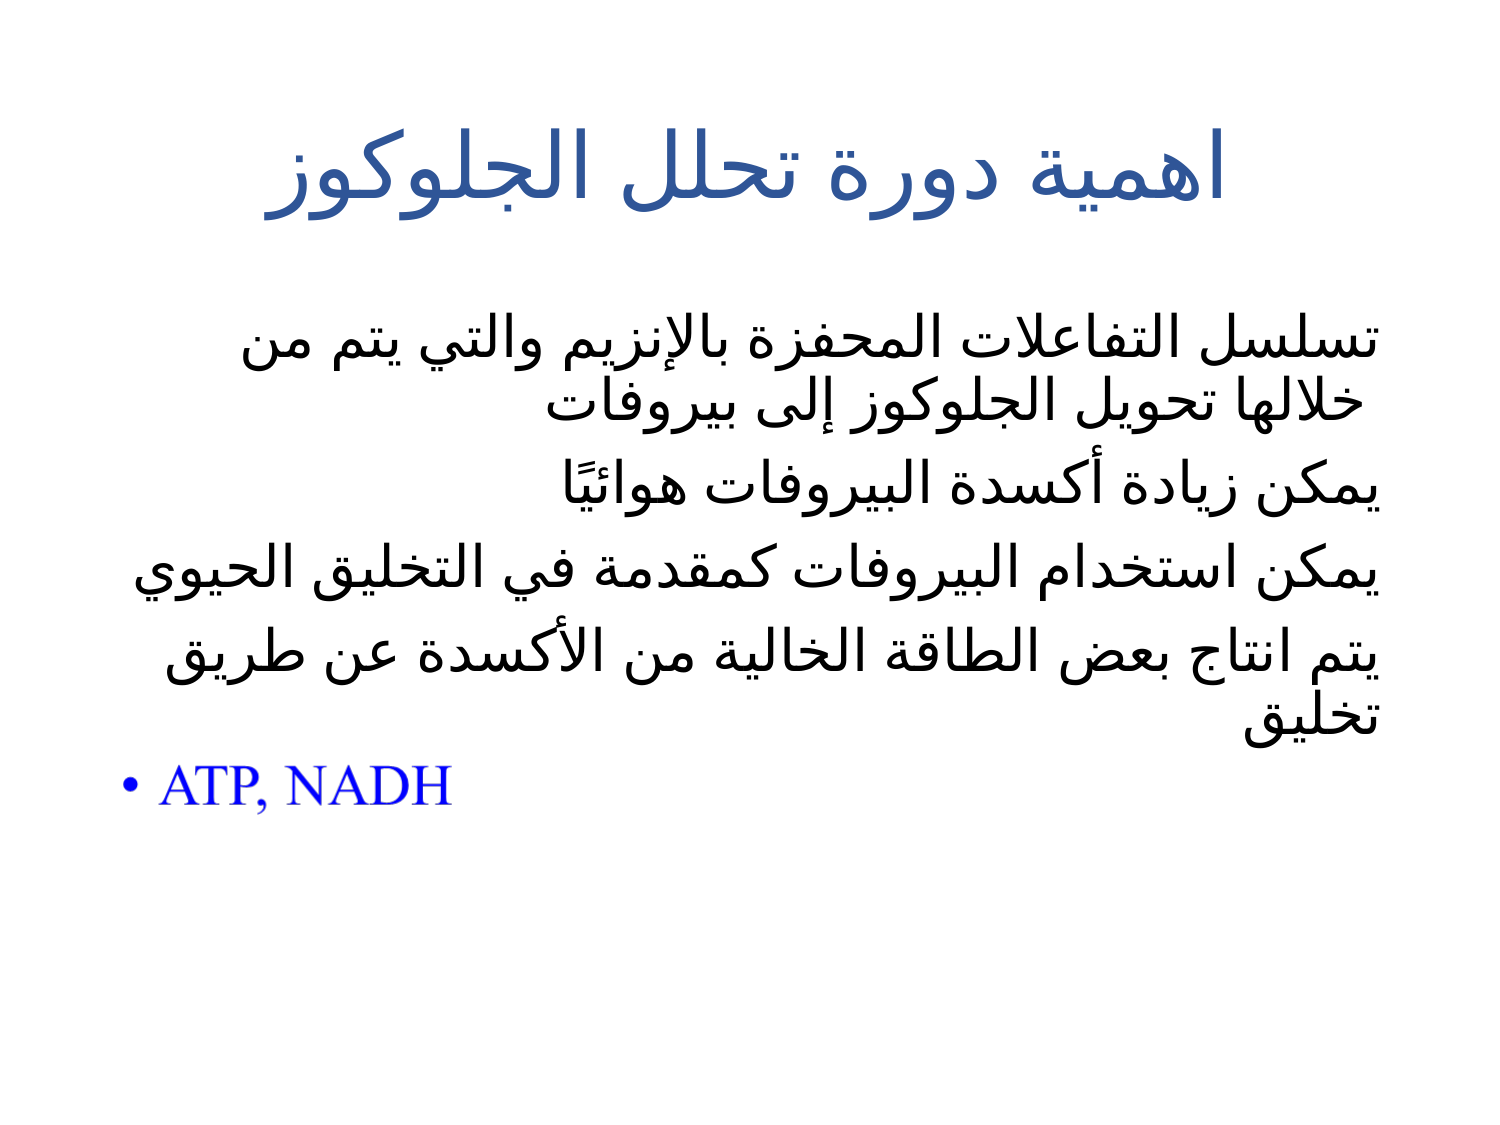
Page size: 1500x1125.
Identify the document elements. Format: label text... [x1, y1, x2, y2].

list تسلسل التفاعلات المحفزة بالإنزيم والتي يتم من خلالها تحويل الجلوكوز إلى بيروفات يمكن زيادة أكسدة البيروفات هوائيًا يمكن استخدام البيروفات كمقدمة في التخليق الحيوي يتم انتاج بعض الطاقة الخالية من الأكسدة عن طريق تخليق [103, 299, 1397, 1014]
picture [87, 730, 487, 854]
title اهمية دورة تحلل الجلوكوز [103, 59, 1397, 278]
